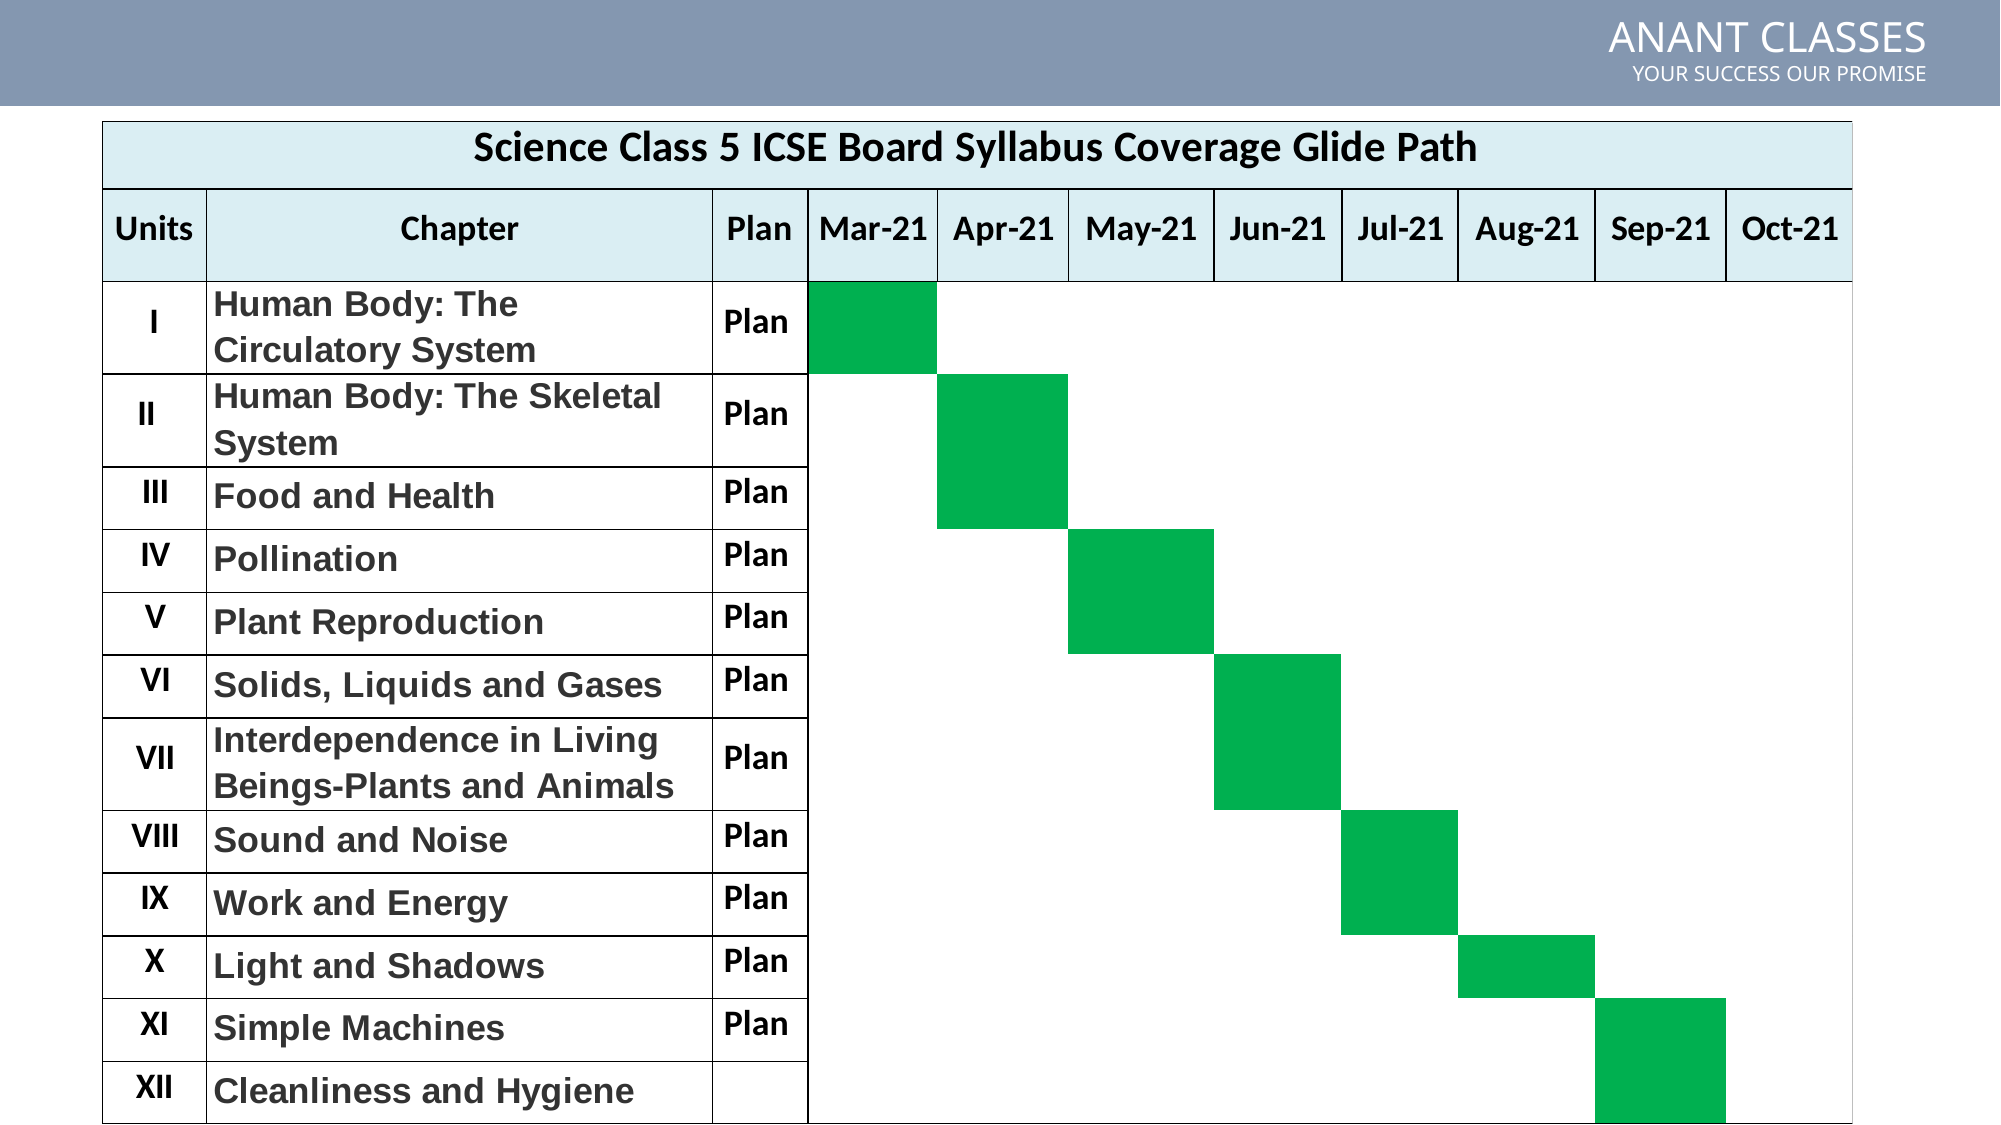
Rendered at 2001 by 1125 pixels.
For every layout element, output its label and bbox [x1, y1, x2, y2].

picture [101, 120, 1854, 1125]
